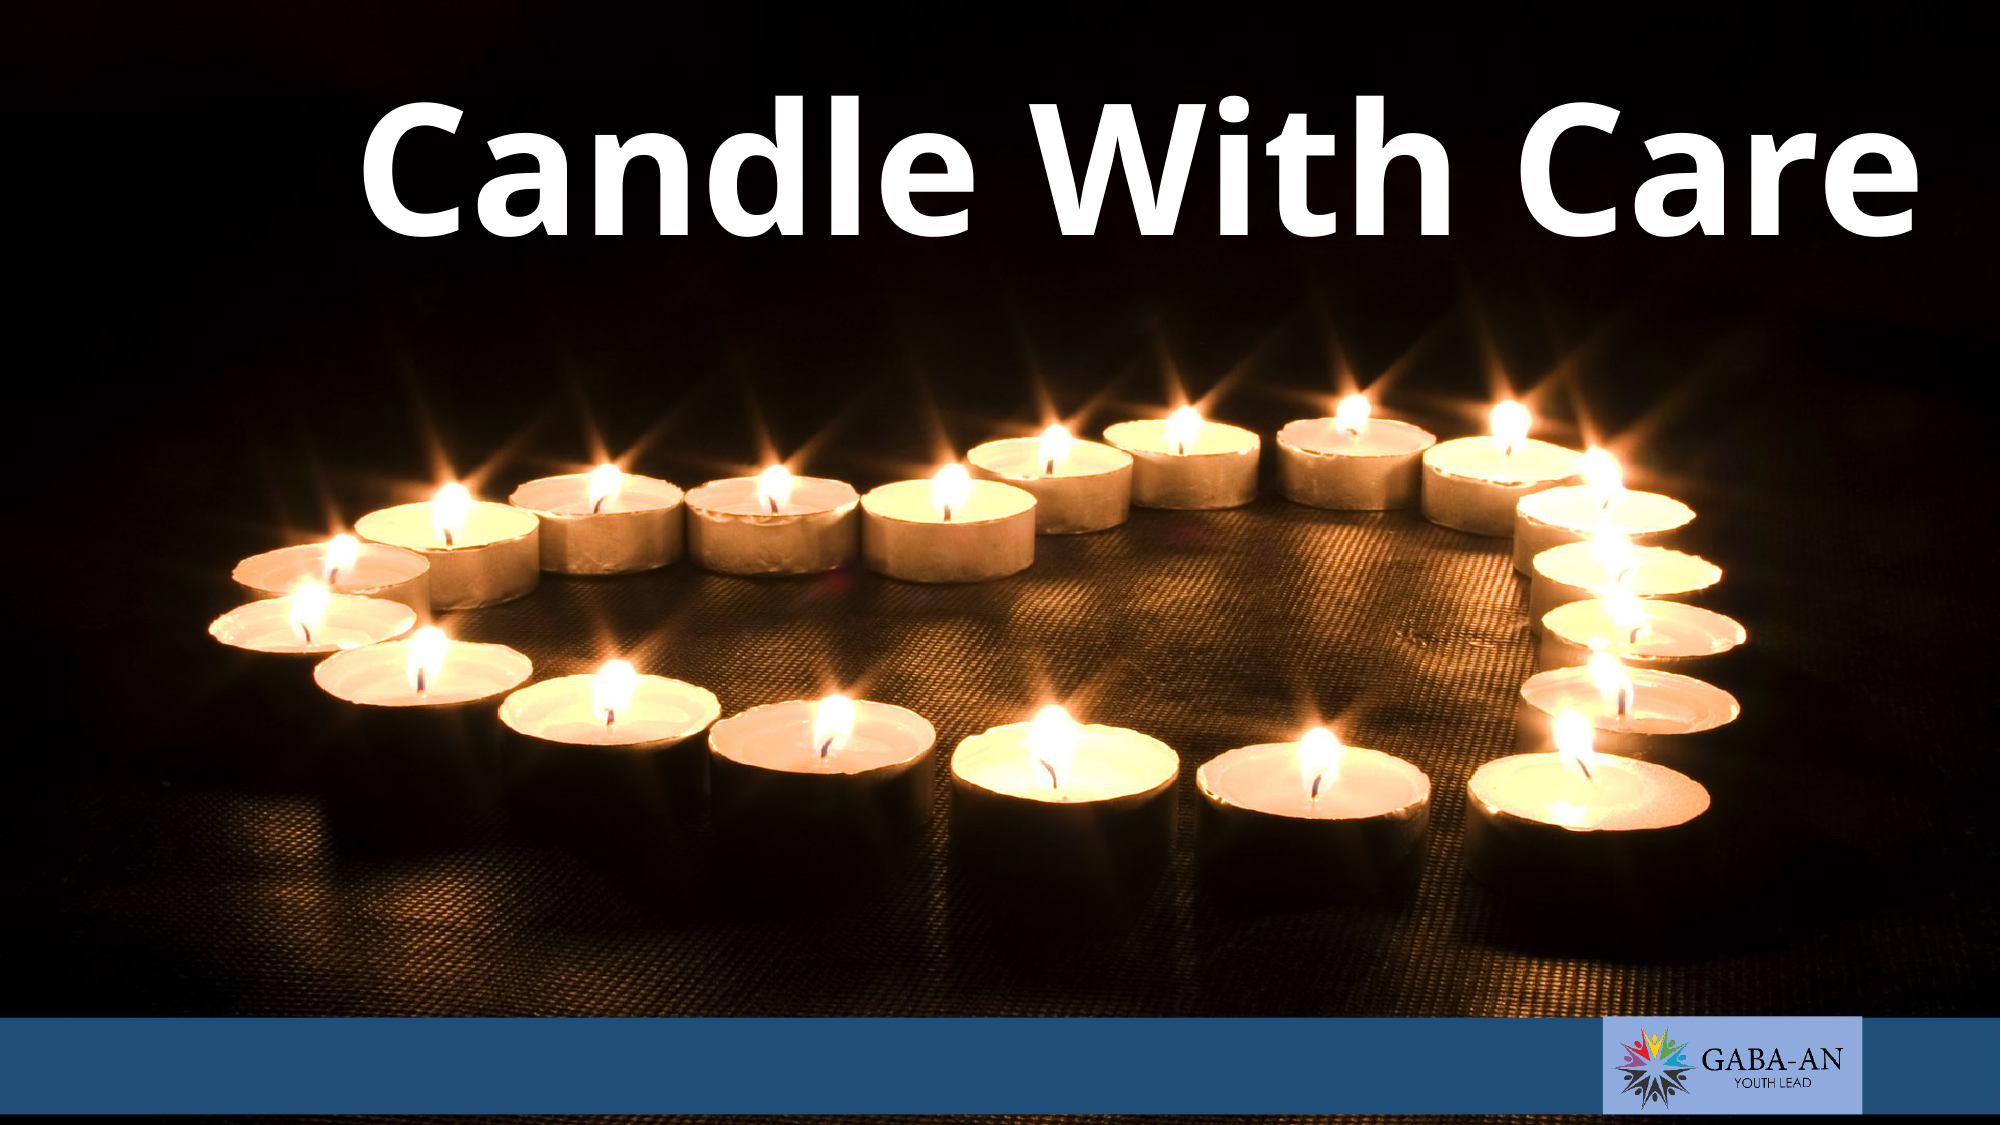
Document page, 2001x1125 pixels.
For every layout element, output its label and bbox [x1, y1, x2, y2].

picture [0, 0, 2000, 1016]
text_box [0, 1016, 2000, 1115]
picture [0, 1115, 2000, 1125]
